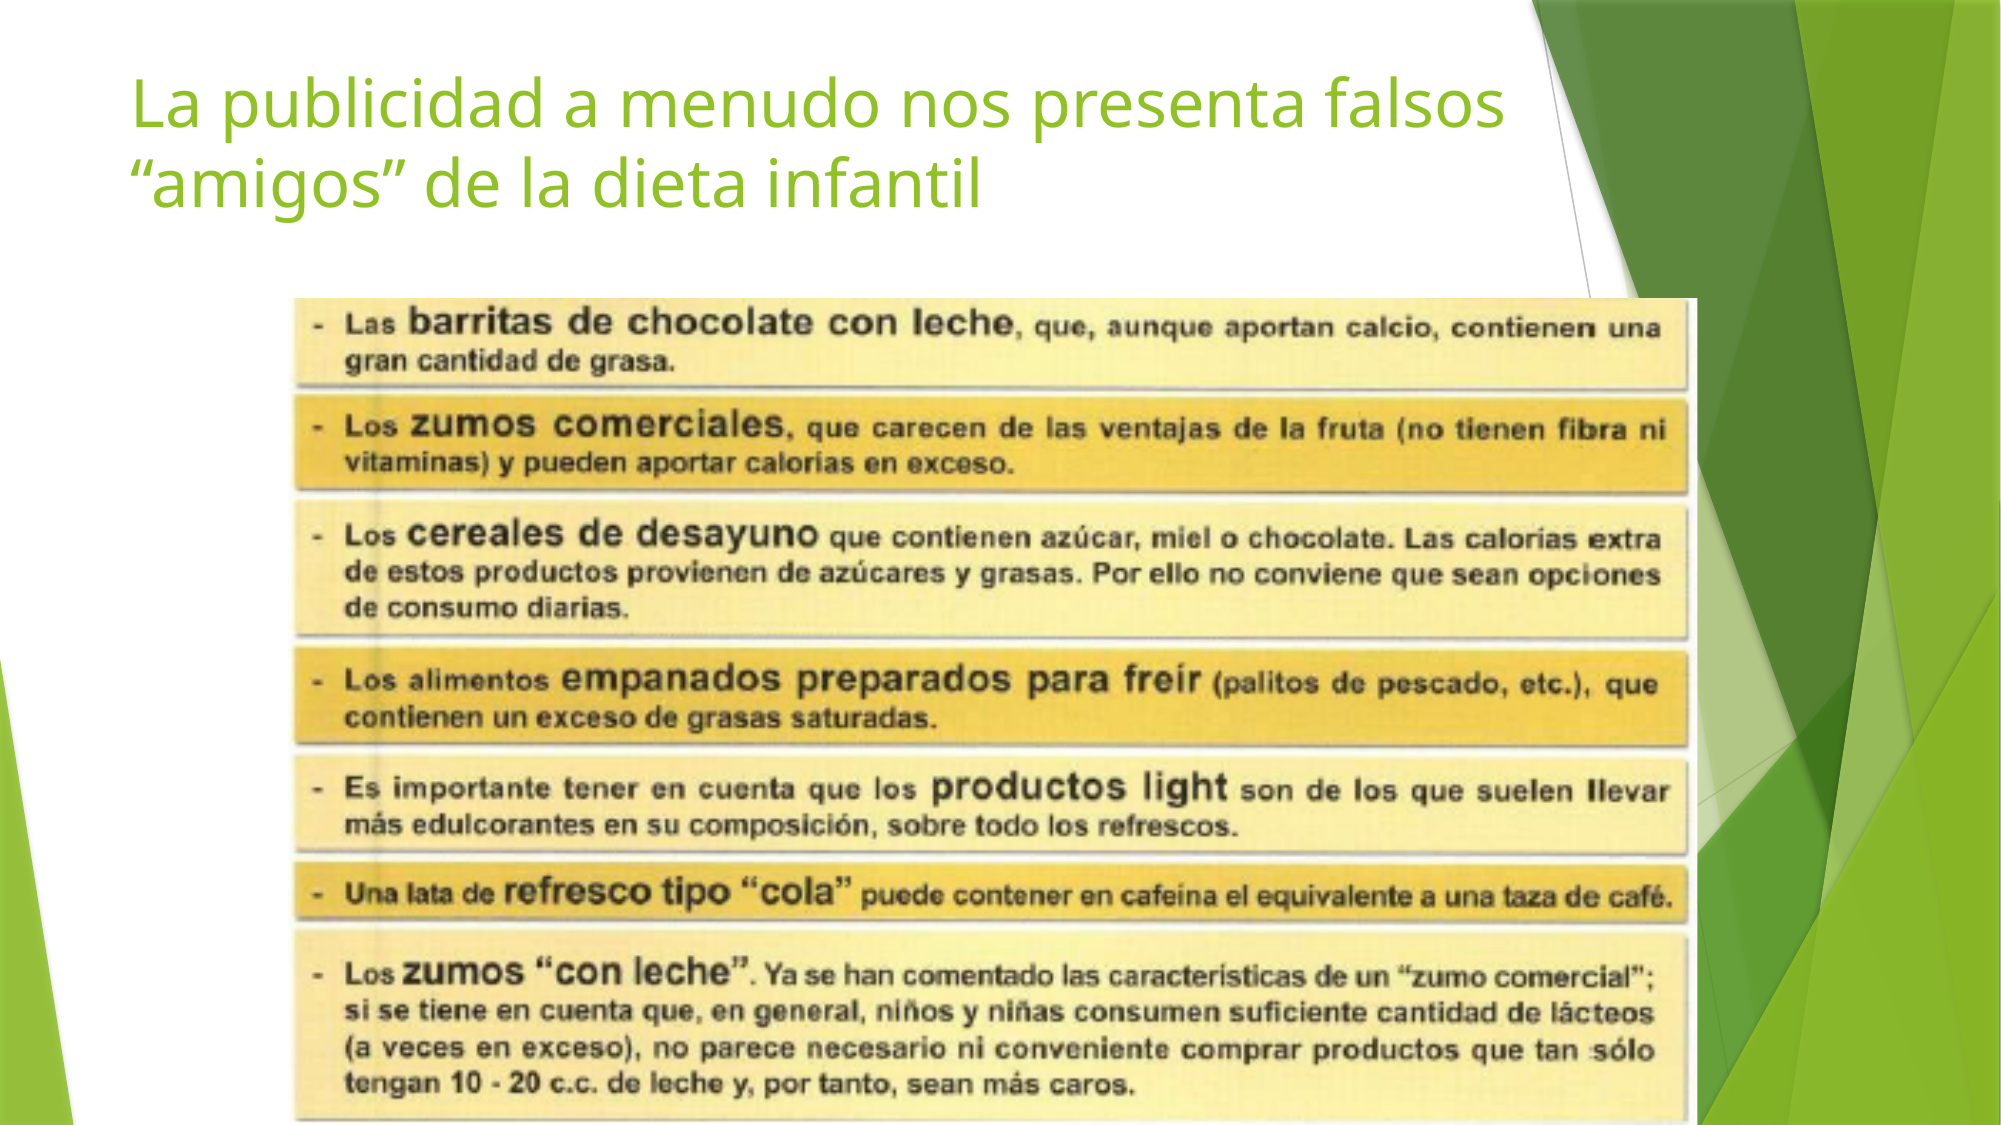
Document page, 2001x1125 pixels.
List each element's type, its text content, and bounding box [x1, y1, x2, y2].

title La publicidad a menudo nos presenta falsos “amigos” de la dieta infantil [115, 52, 1526, 270]
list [287, 297, 1698, 1125]
